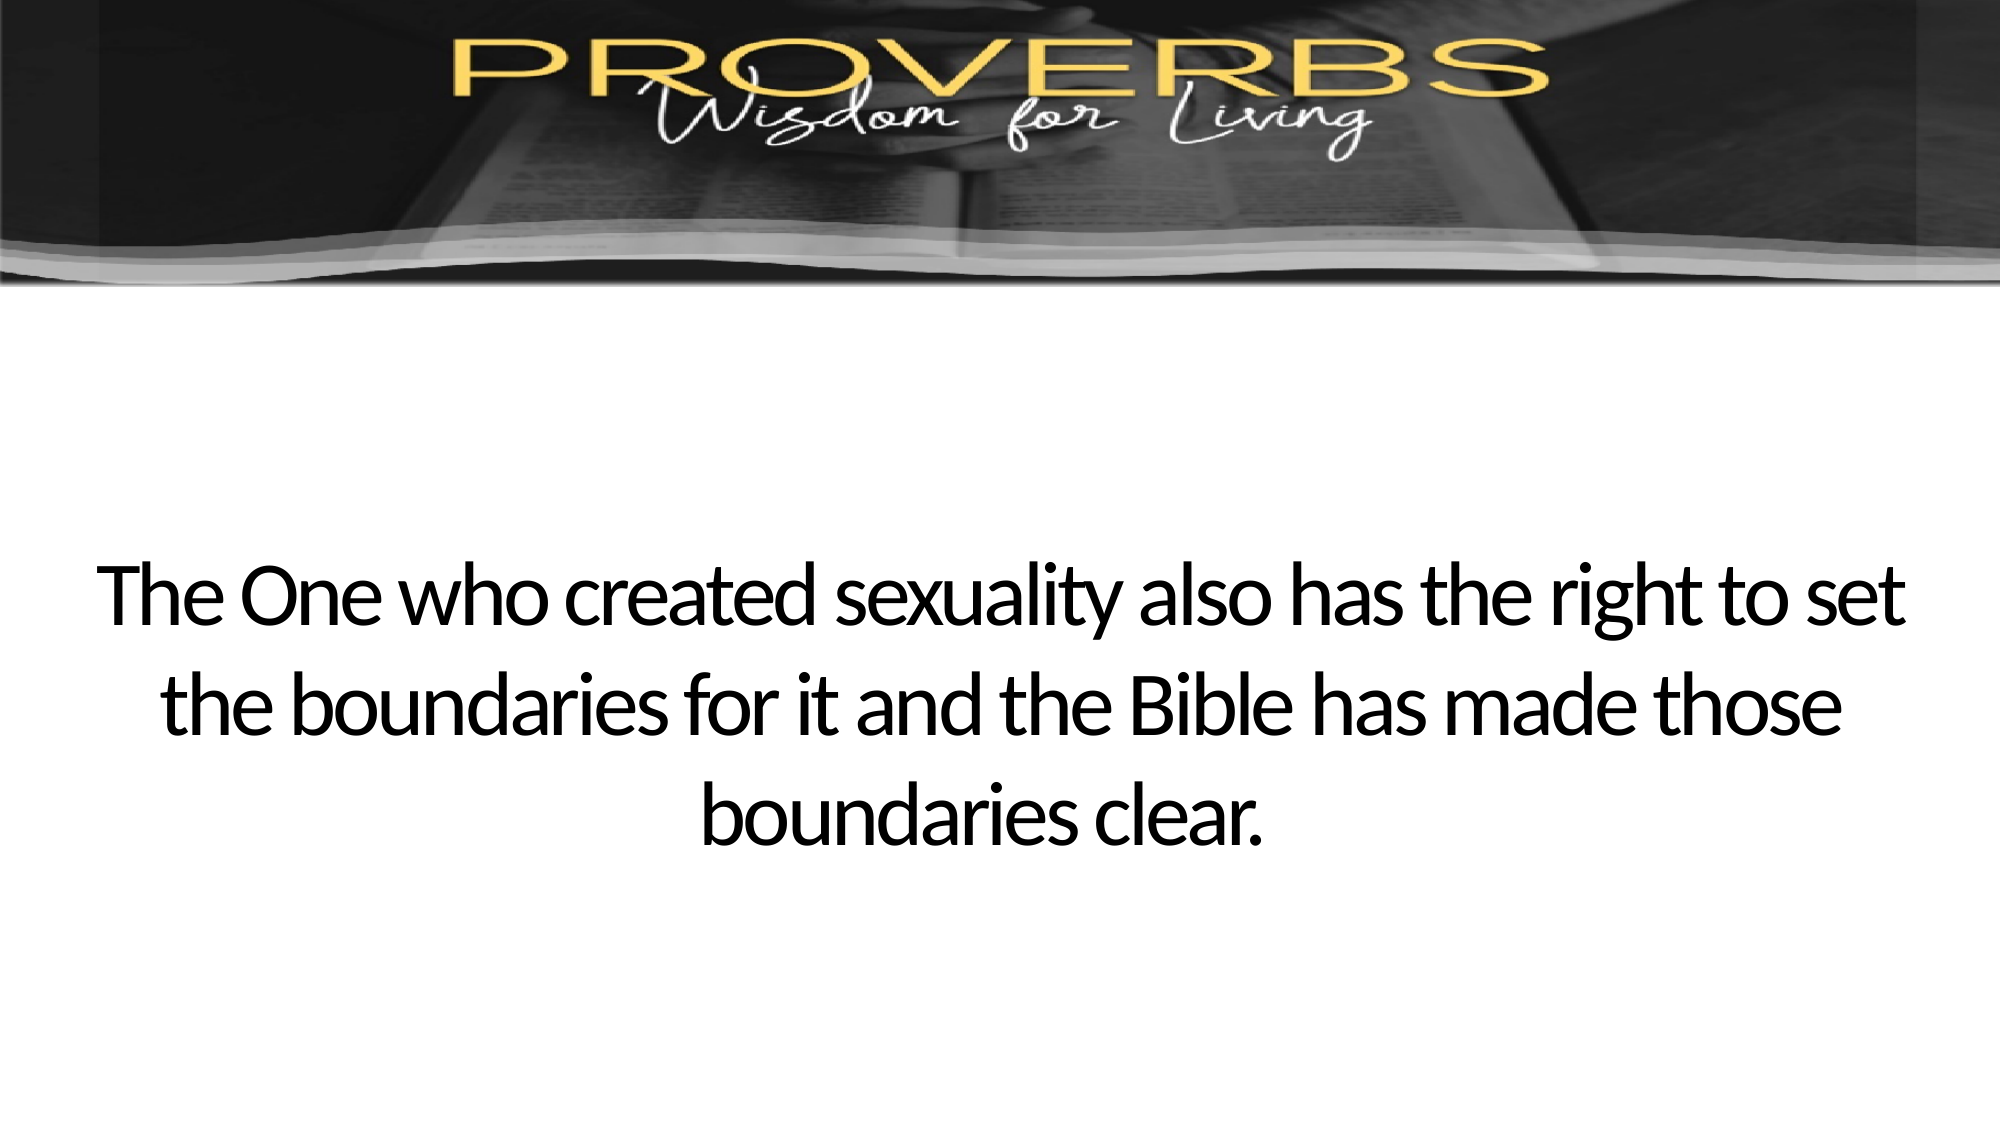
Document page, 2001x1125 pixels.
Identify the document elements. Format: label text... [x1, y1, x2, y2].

picture [0, 0, 2000, 287]
text_box The One who created sexuality also has the right to set the boundaries for it and the Bible has made those boundaries clear. [43, 312, 1956, 1086]
